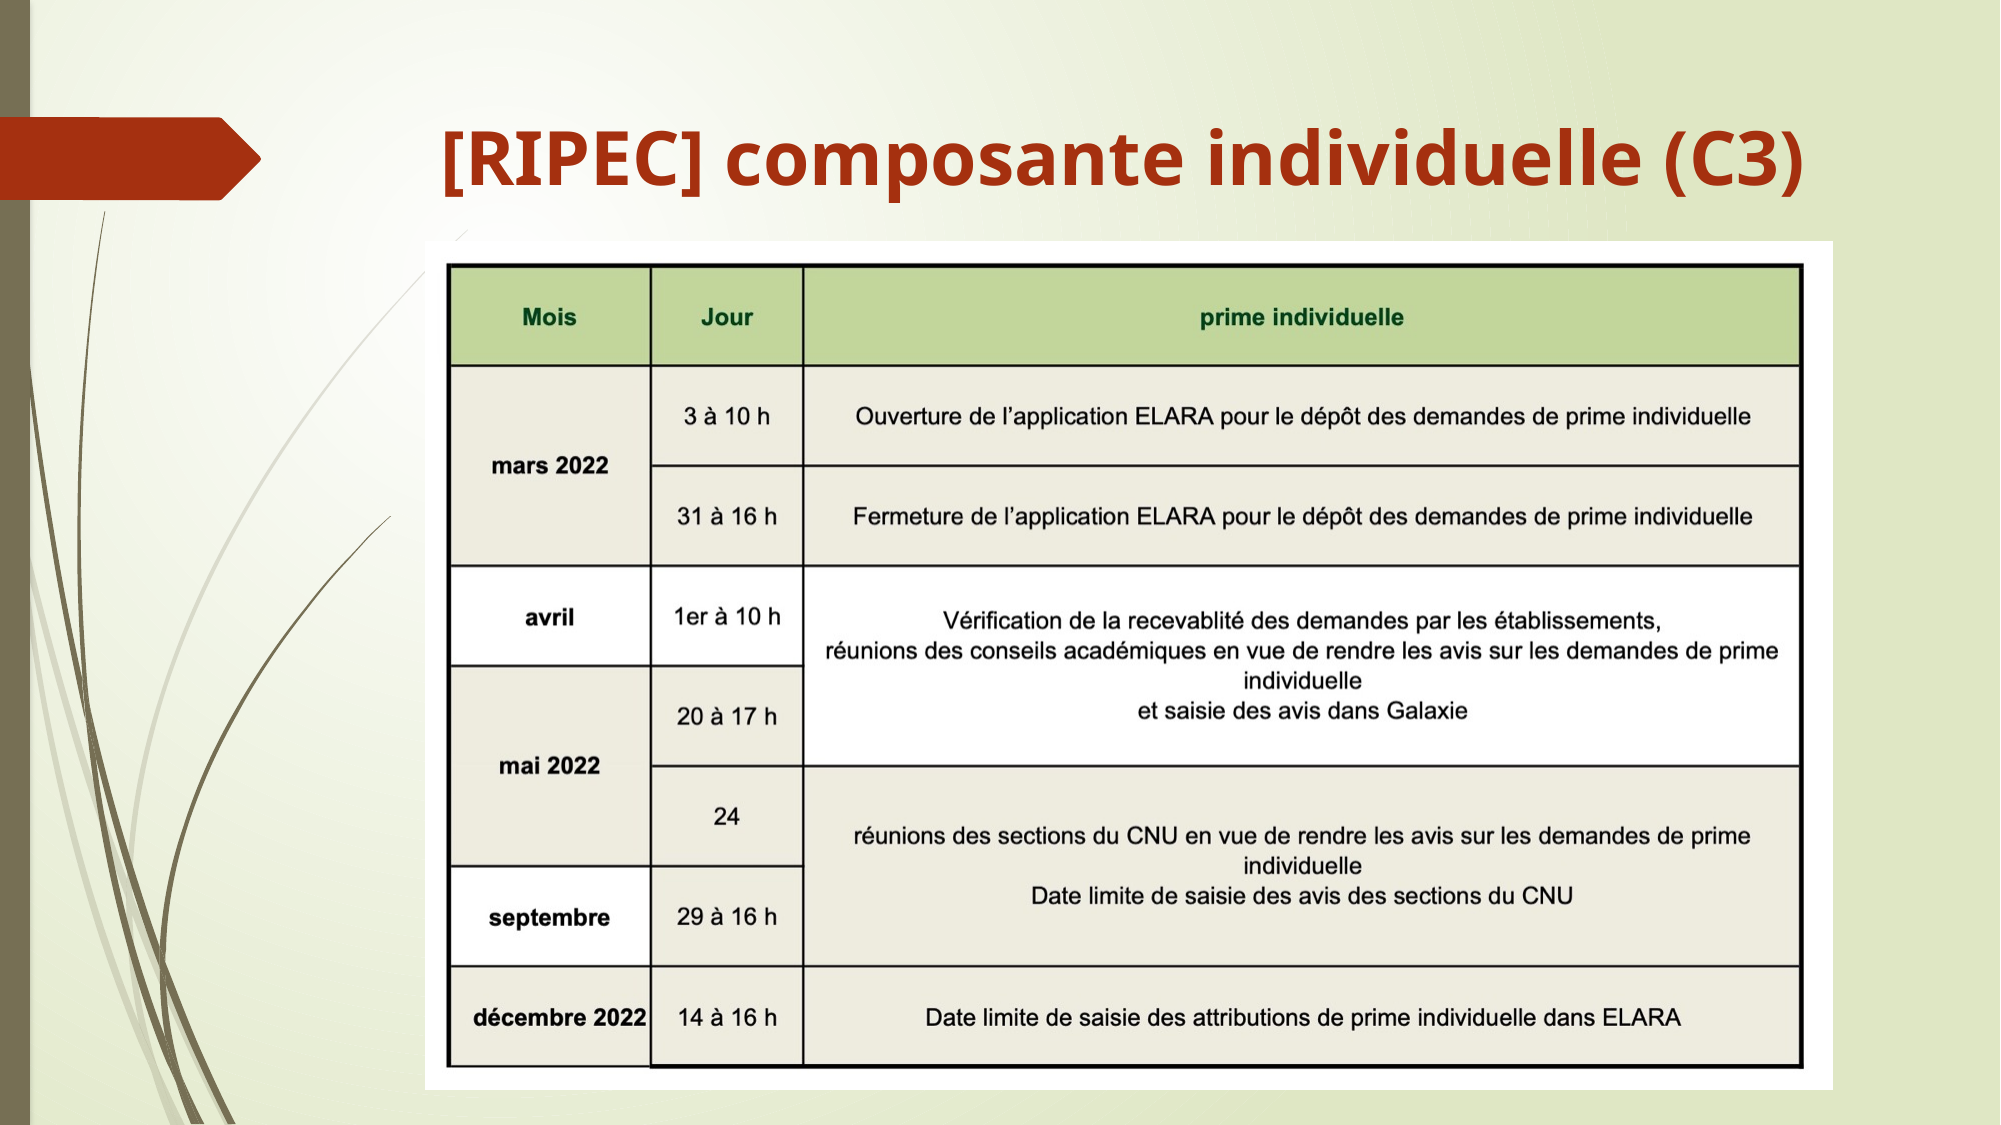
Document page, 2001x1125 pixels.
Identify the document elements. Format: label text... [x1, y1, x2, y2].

picture [425, 241, 1834, 1091]
title [RIPEC] composante individuelle (C3) [425, 102, 1888, 313]
